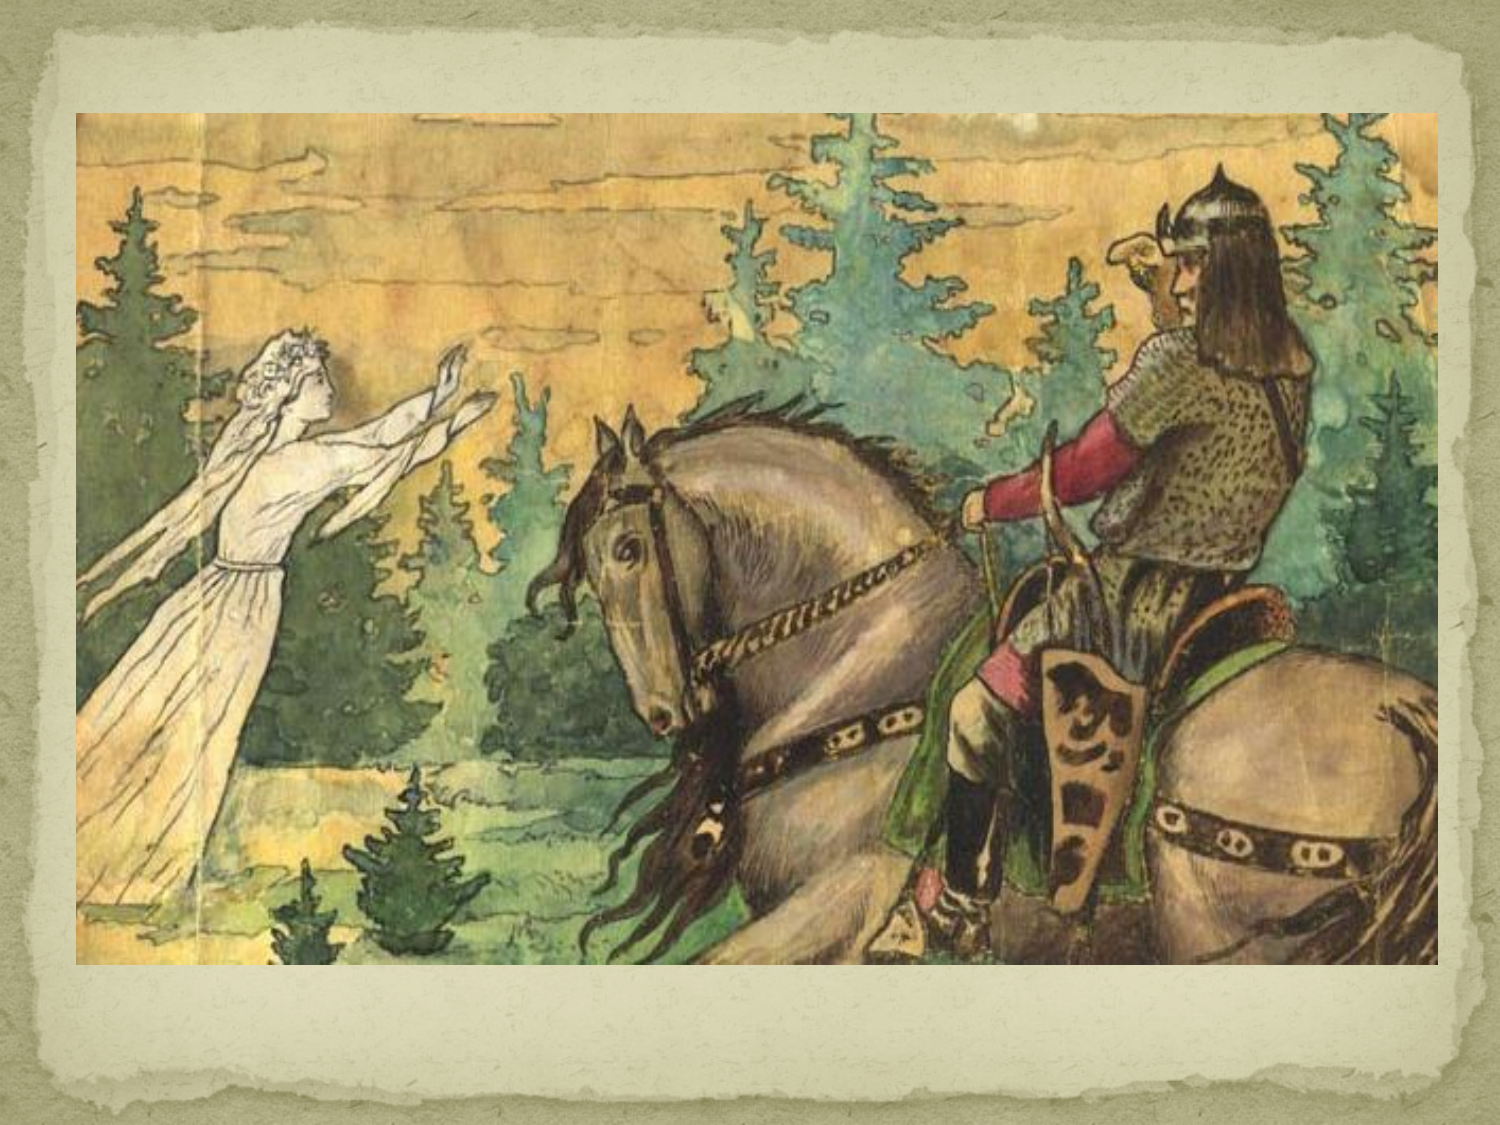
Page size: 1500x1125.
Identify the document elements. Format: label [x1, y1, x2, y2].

picture [76, 113, 1439, 965]
title [74, 24, 1425, 116]
